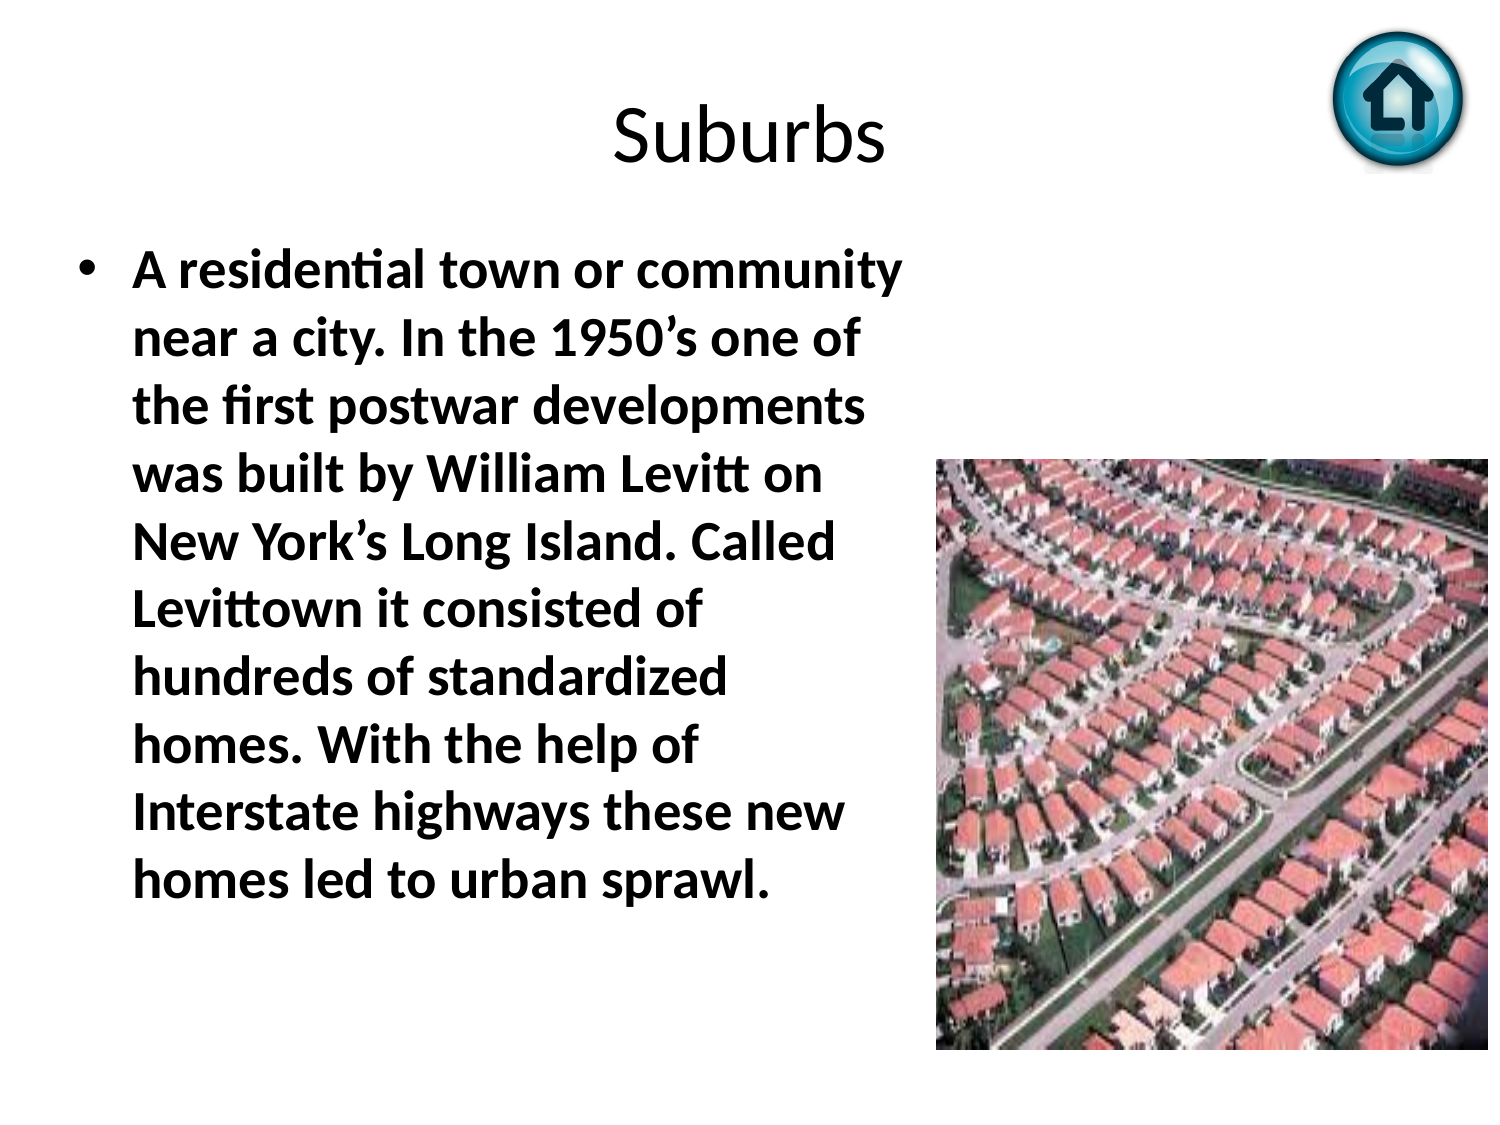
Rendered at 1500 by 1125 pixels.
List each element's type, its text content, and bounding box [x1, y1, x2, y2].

picture [1322, 24, 1473, 175]
picture [936, 459, 1488, 1051]
title Suburbs [75, 45, 1425, 213]
list A residential town or community near a city. In the 1950’s one of the first postwar developments was built by William Levitt on New York’s Long Island. Called Levittown it consisted of hundreds of standardized homes. With the help of Interstate highways these new homes led to urban sprawl. [62, 224, 925, 1063]
